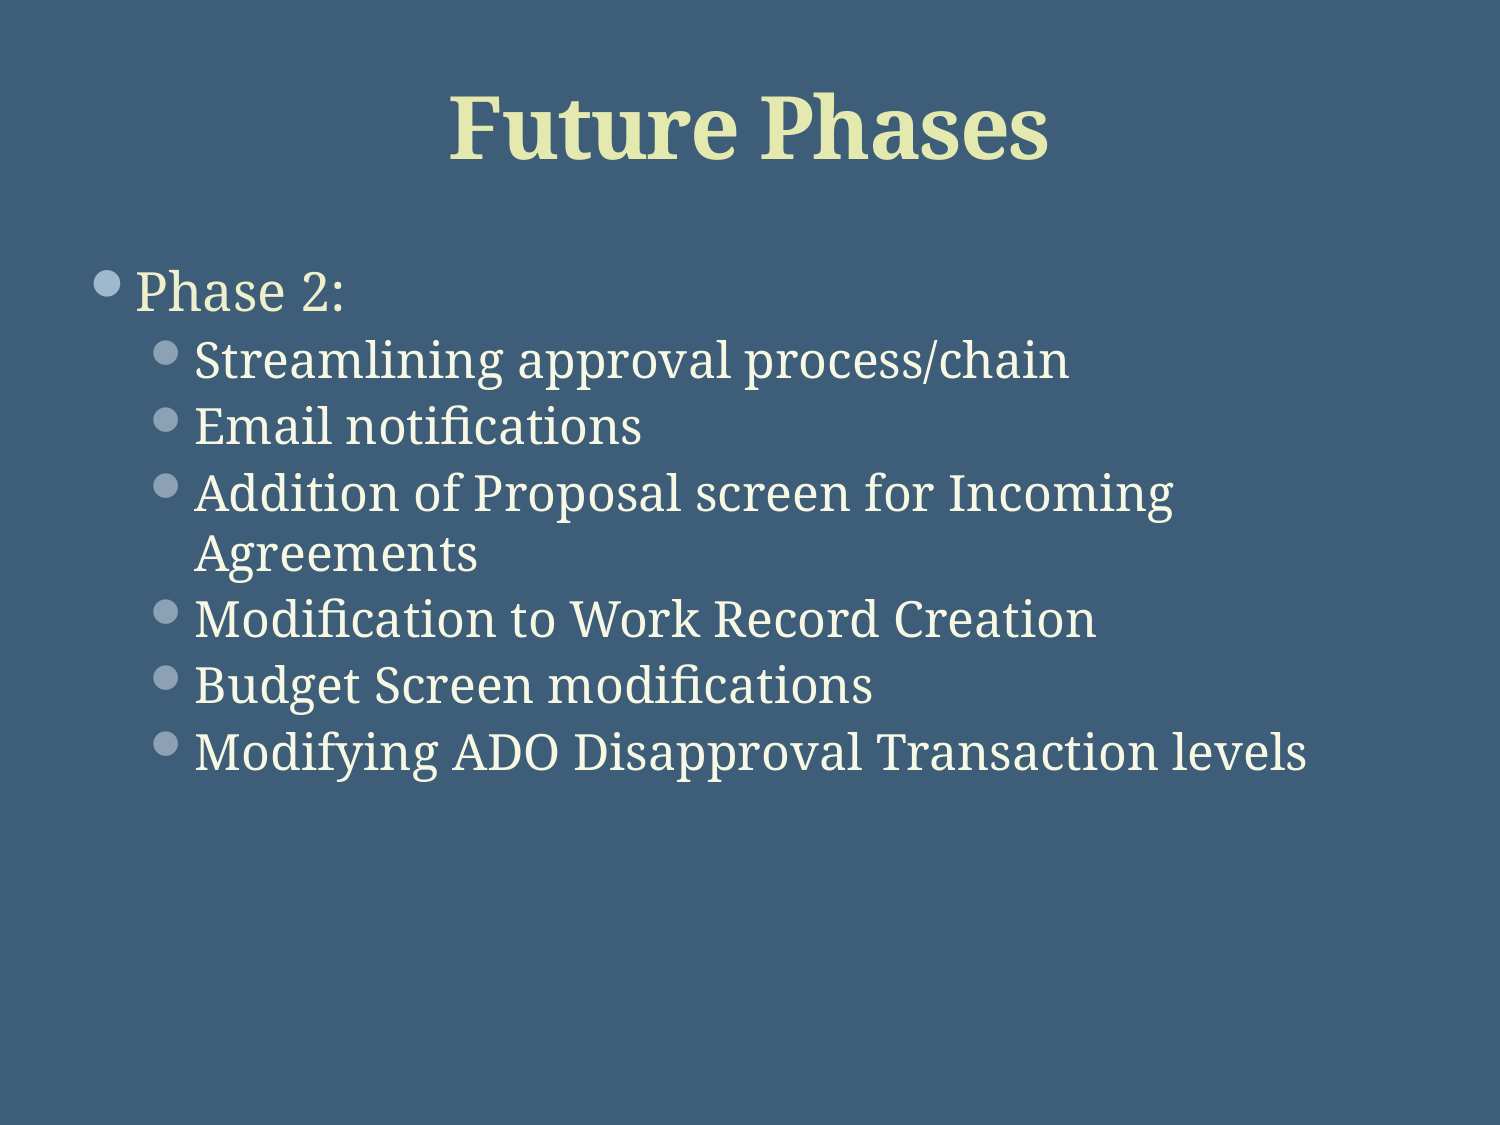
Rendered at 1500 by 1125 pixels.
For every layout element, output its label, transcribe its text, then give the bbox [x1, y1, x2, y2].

list Phase 2: Streamlining approval process/chain Email notifications Addition of Proposal screen for Incoming Agreements Modification to Work Record Creation Budget Screen modifications Modifying ADO Disapproval Transaction levels [75, 249, 1425, 1000]
title Future Phases [74, 24, 1425, 225]
